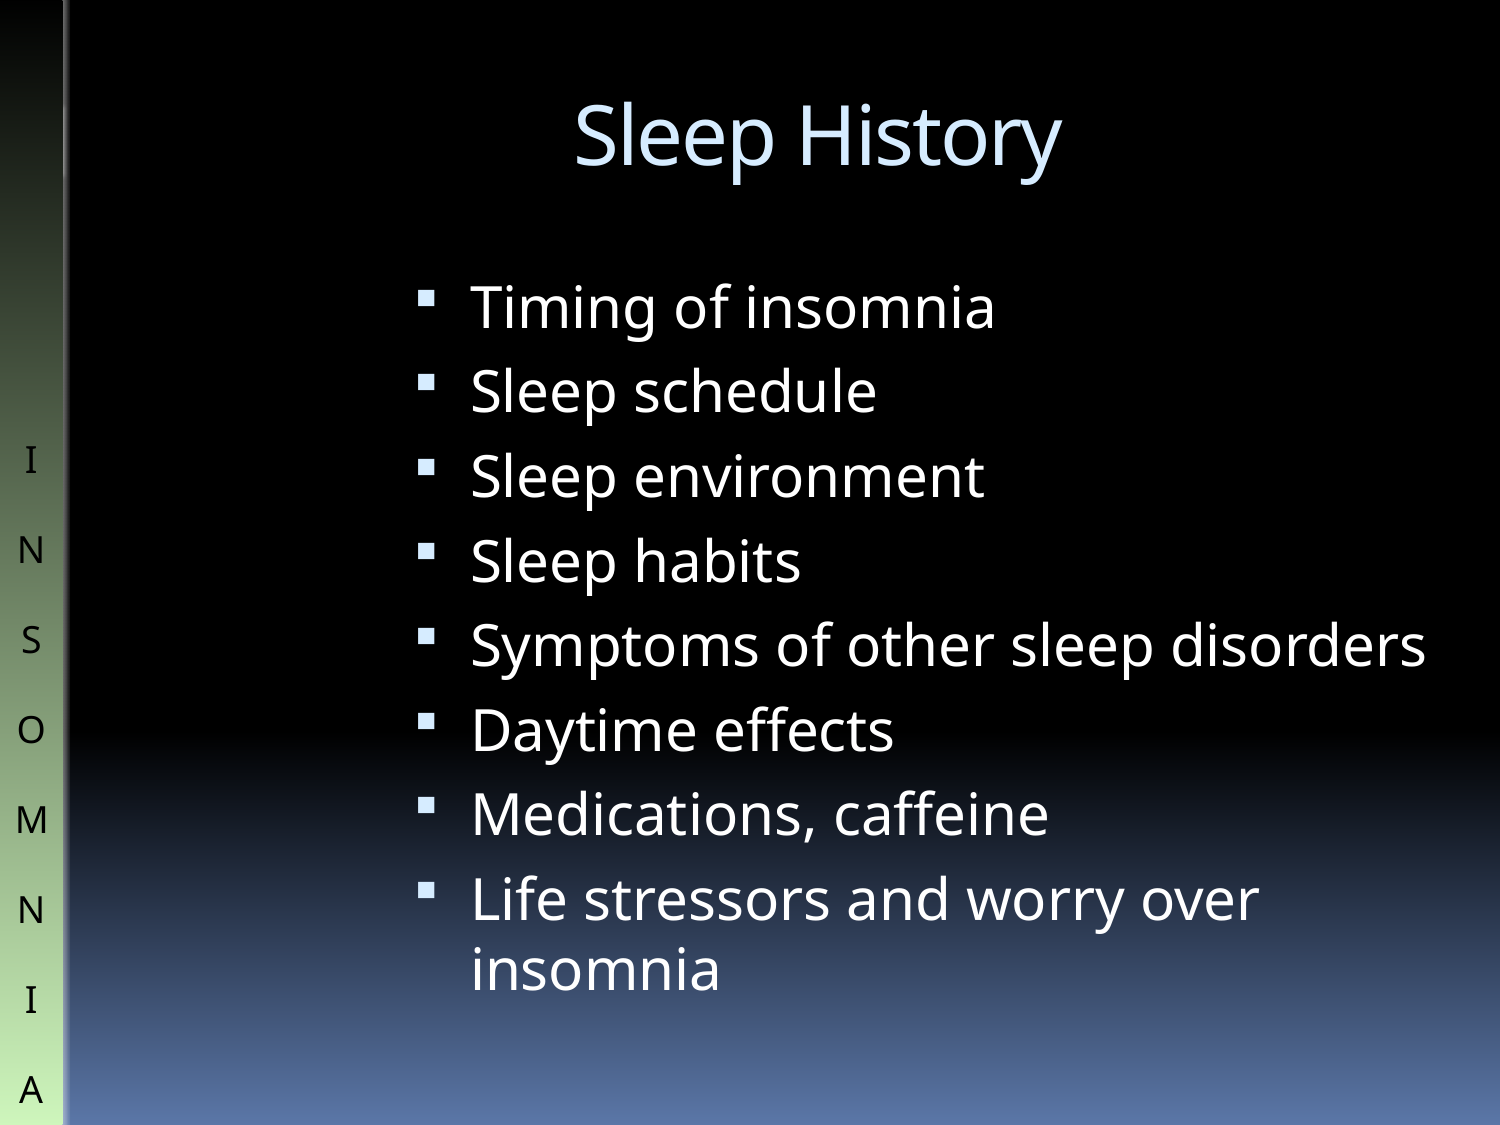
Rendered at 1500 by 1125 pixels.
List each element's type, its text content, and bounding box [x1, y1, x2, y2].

list Timing of insomnia Sleep schedule Sleep environment Sleep habits Symptoms of other sleep disorders Daytime effects Medications, caffeine Life stressors and worry over insomnia [387, 262, 1463, 1088]
title Sleep History [375, 75, 1263, 238]
text_box I N S O M N I A [0, 428, 63, 1119]
text_box [0, 0, 64, 1125]
